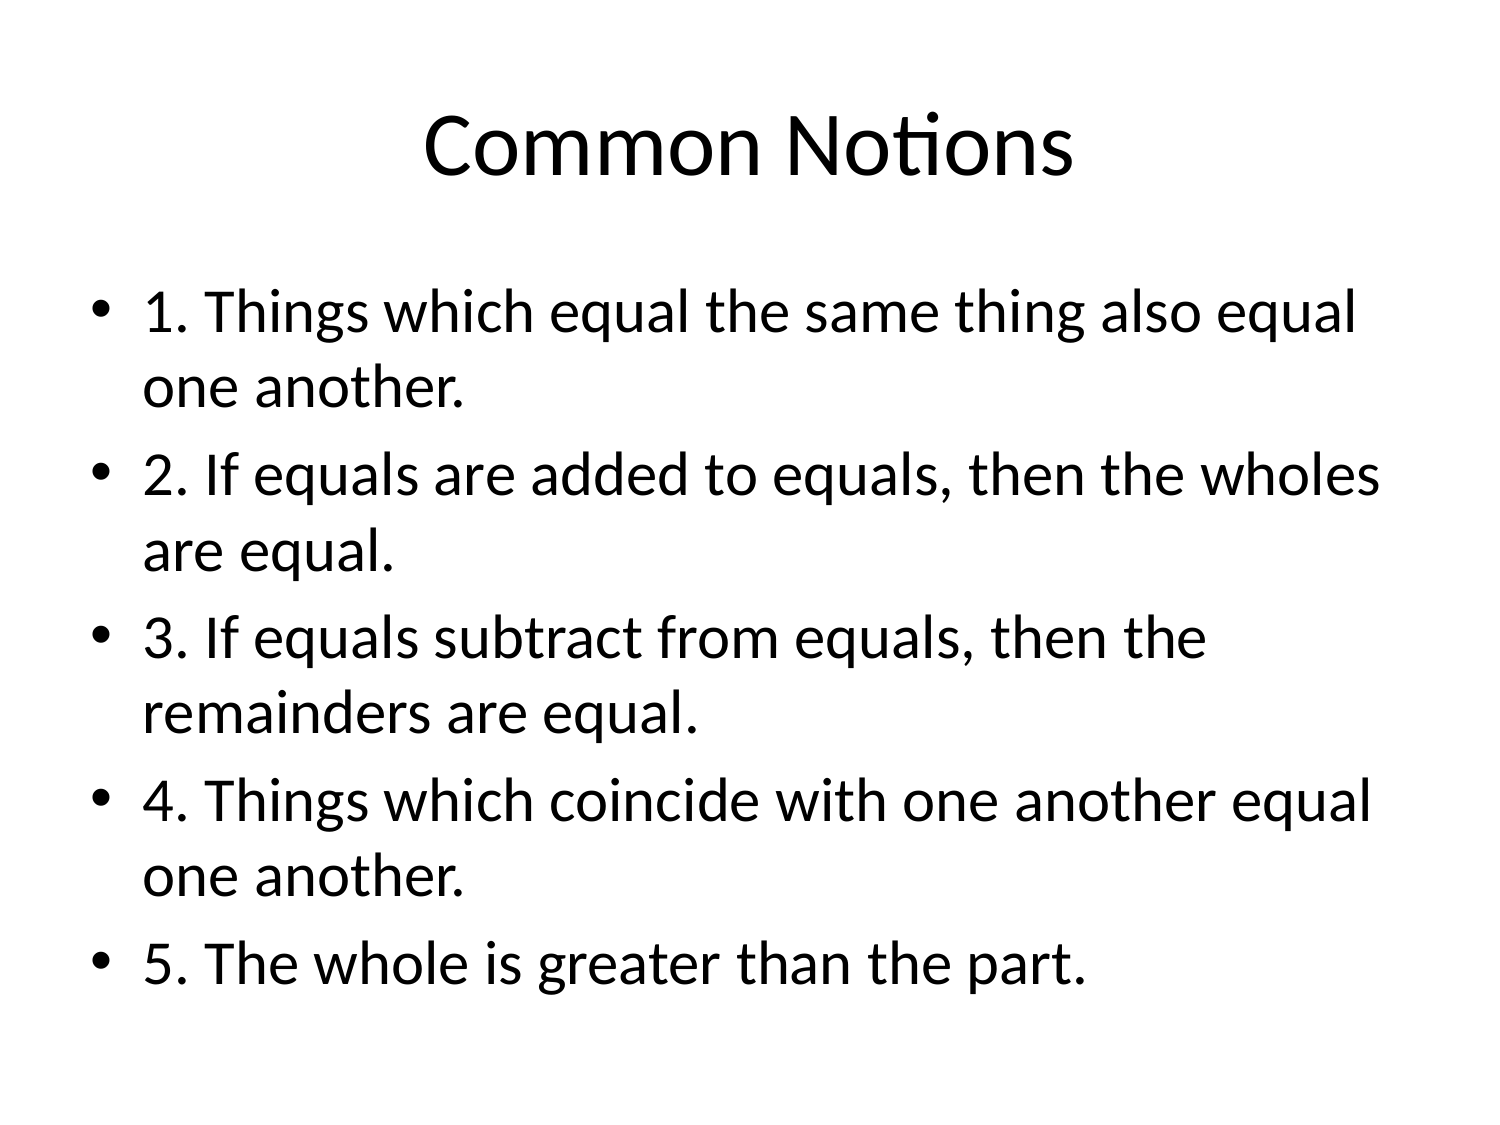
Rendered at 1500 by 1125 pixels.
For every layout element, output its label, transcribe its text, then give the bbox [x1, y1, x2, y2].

list 1. Things which equal the same thing also equal one another. 2. If equals are added to equals, then the wholes are equal. 3. If equals subtract from equals, then the remainders are equal. 4. Things which coincide with one another equal one another. 5. The whole is greater than the part. [75, 262, 1425, 1005]
title Common Notions [75, 45, 1425, 233]
